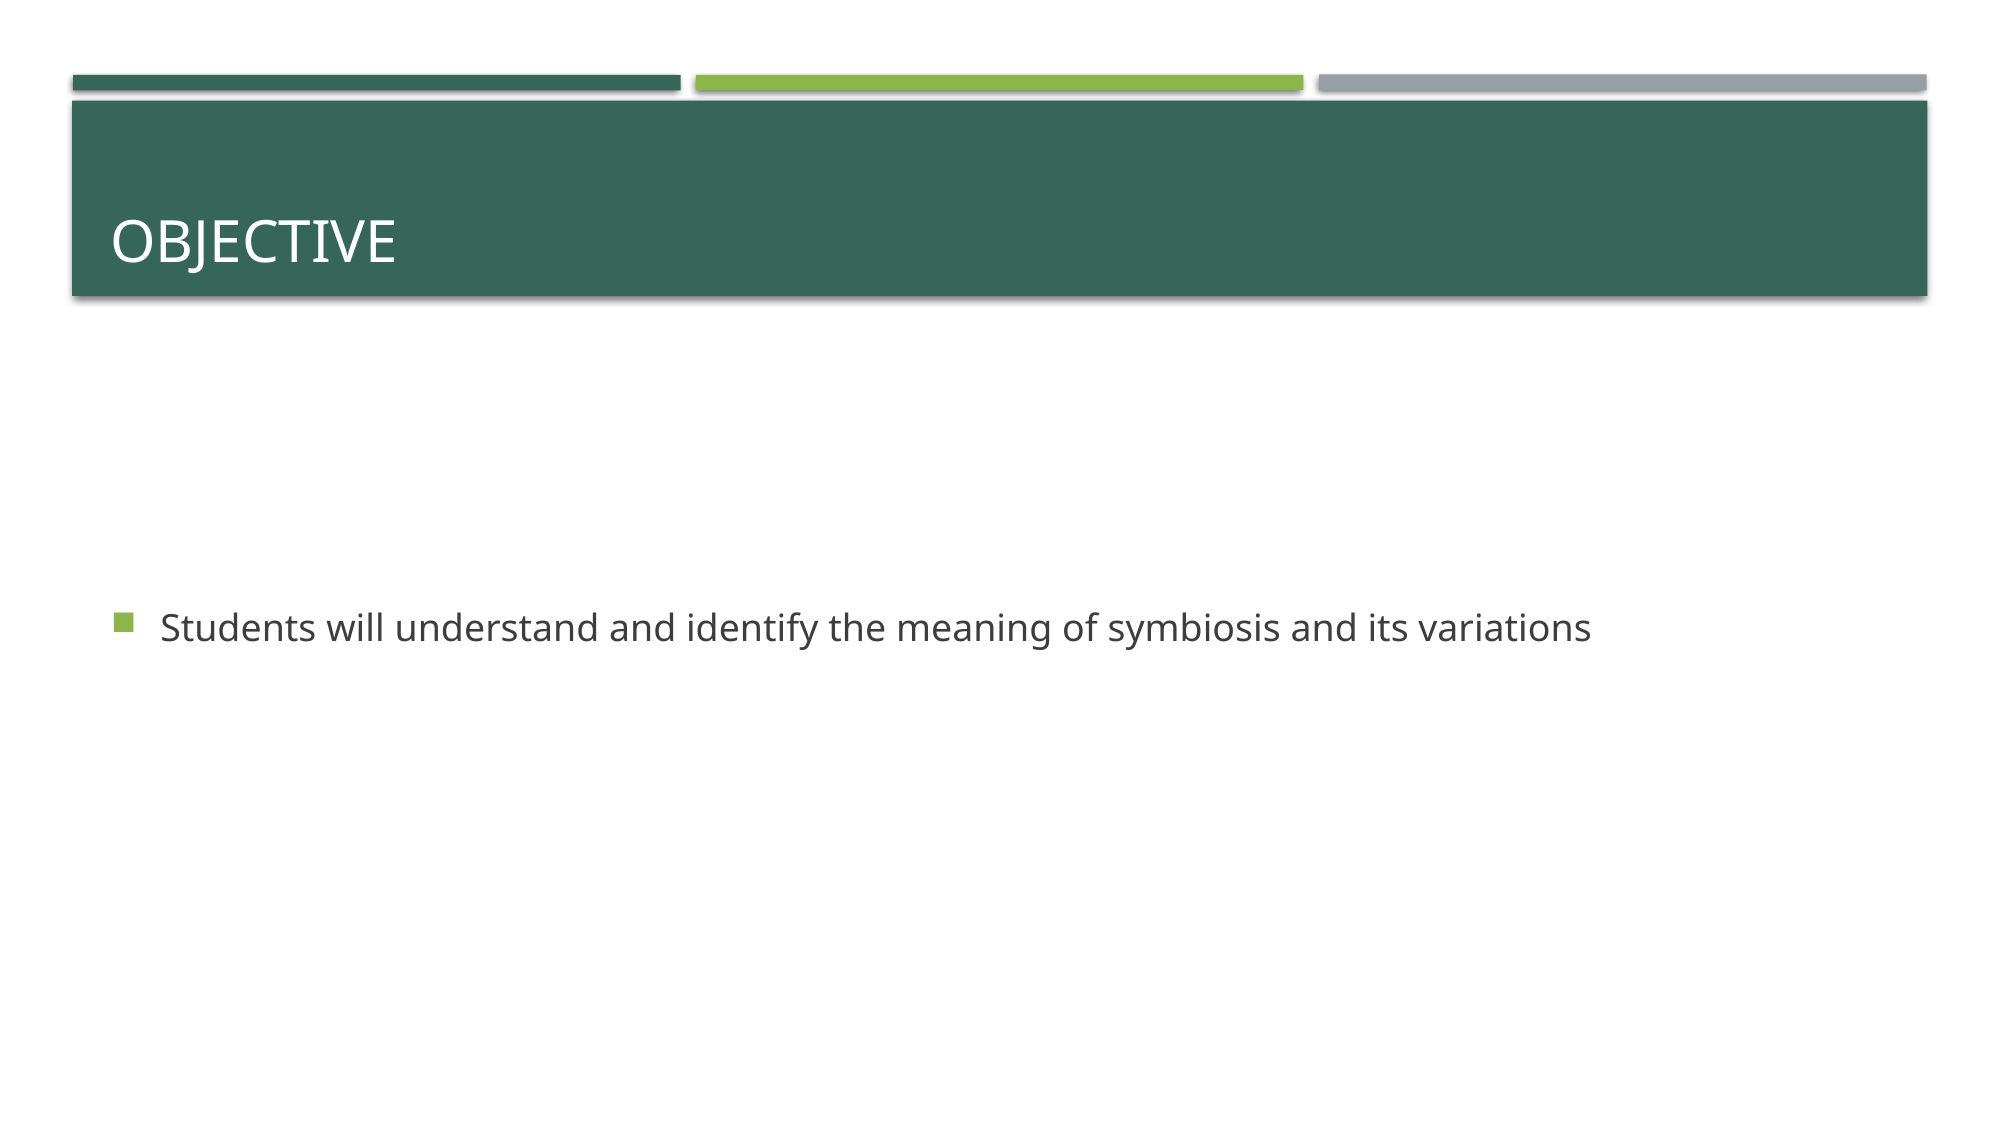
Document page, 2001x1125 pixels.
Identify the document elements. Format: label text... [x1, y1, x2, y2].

list Students will understand and identify the meaning of symbiosis and its variations [95, 357, 1905, 962]
title Objective [95, 115, 1905, 282]
